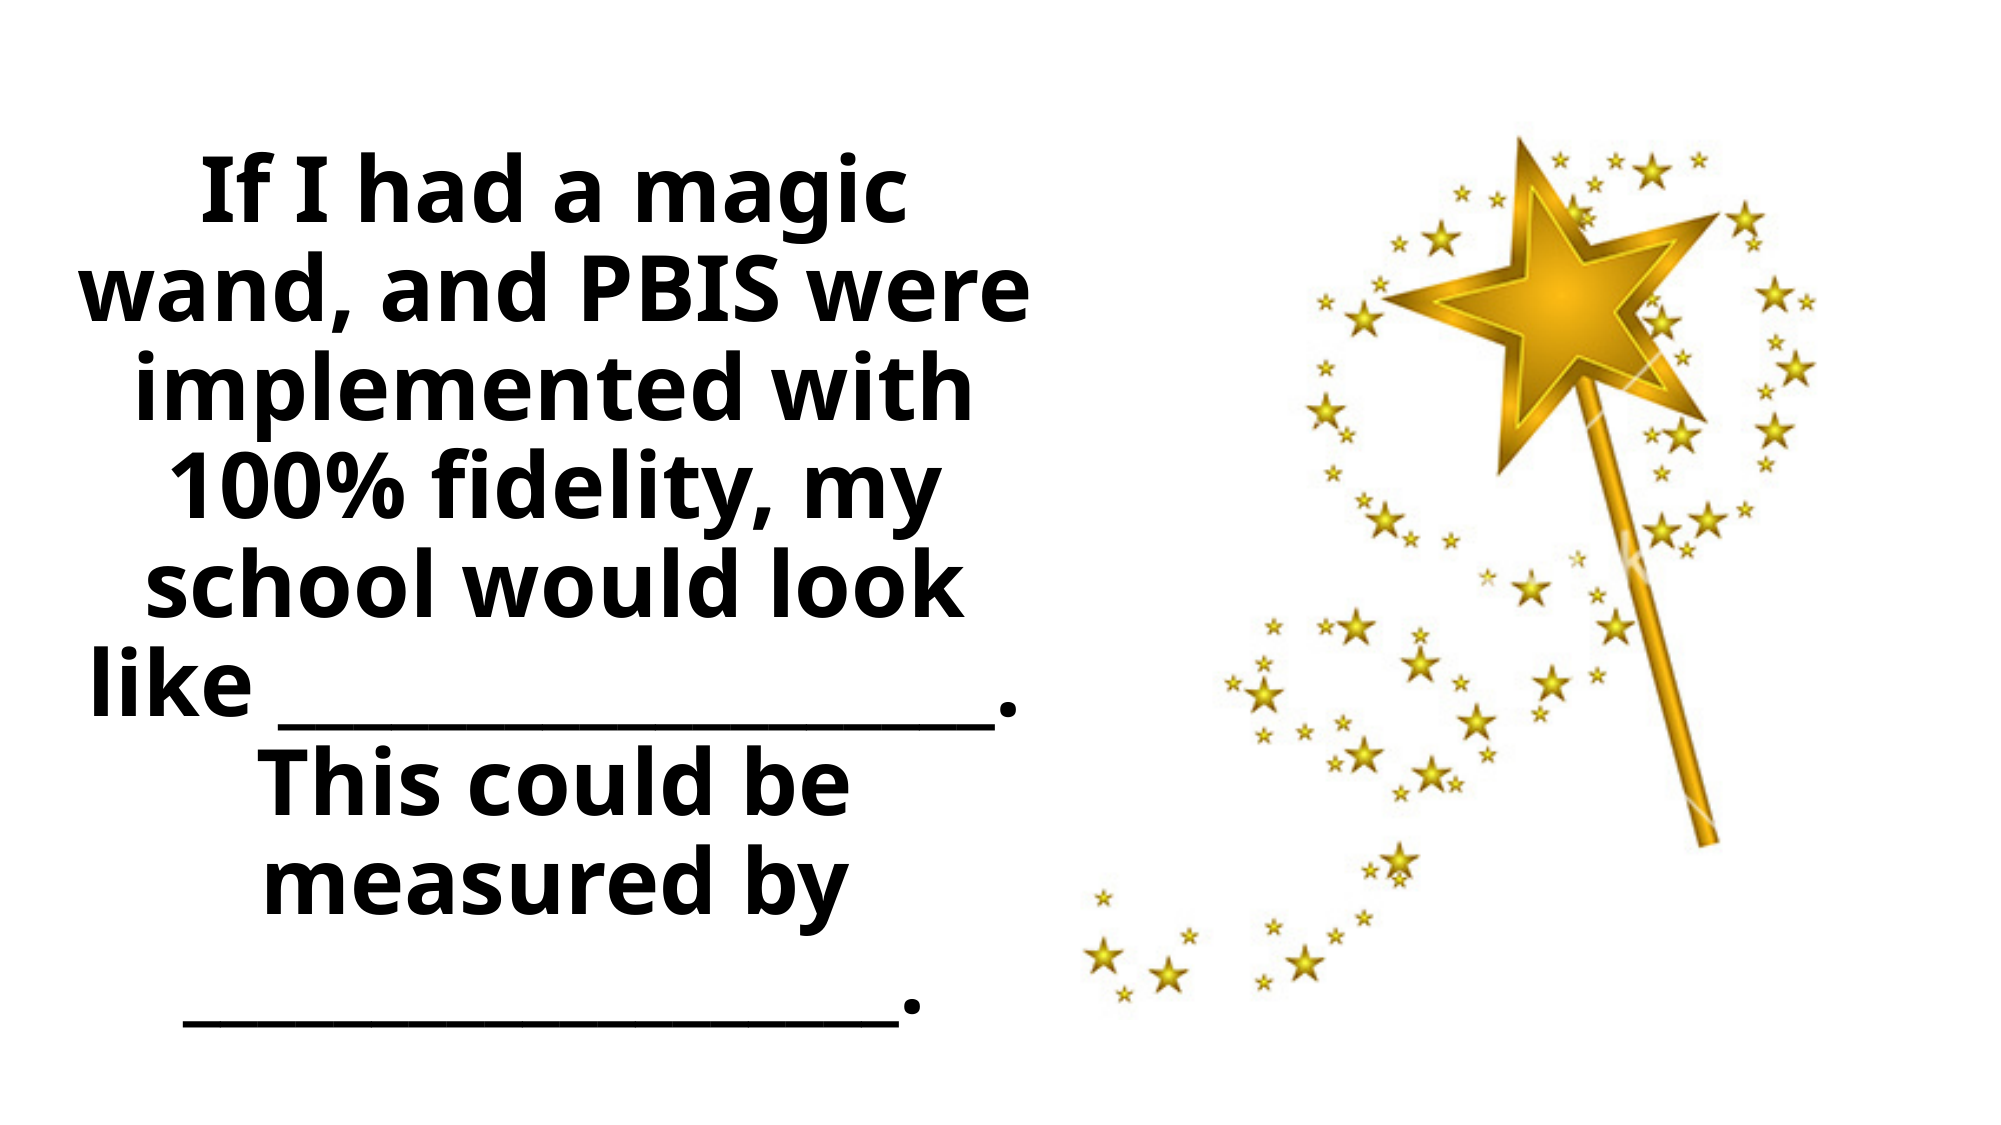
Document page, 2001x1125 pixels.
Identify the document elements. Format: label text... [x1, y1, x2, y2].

picture [1006, 104, 1902, 1020]
title If I had a magic wand, and PBIS were implemented with 100% fidelity, my school would look like ___________________. This could be measured by ___________________. [39, 156, 1006, 1020]
